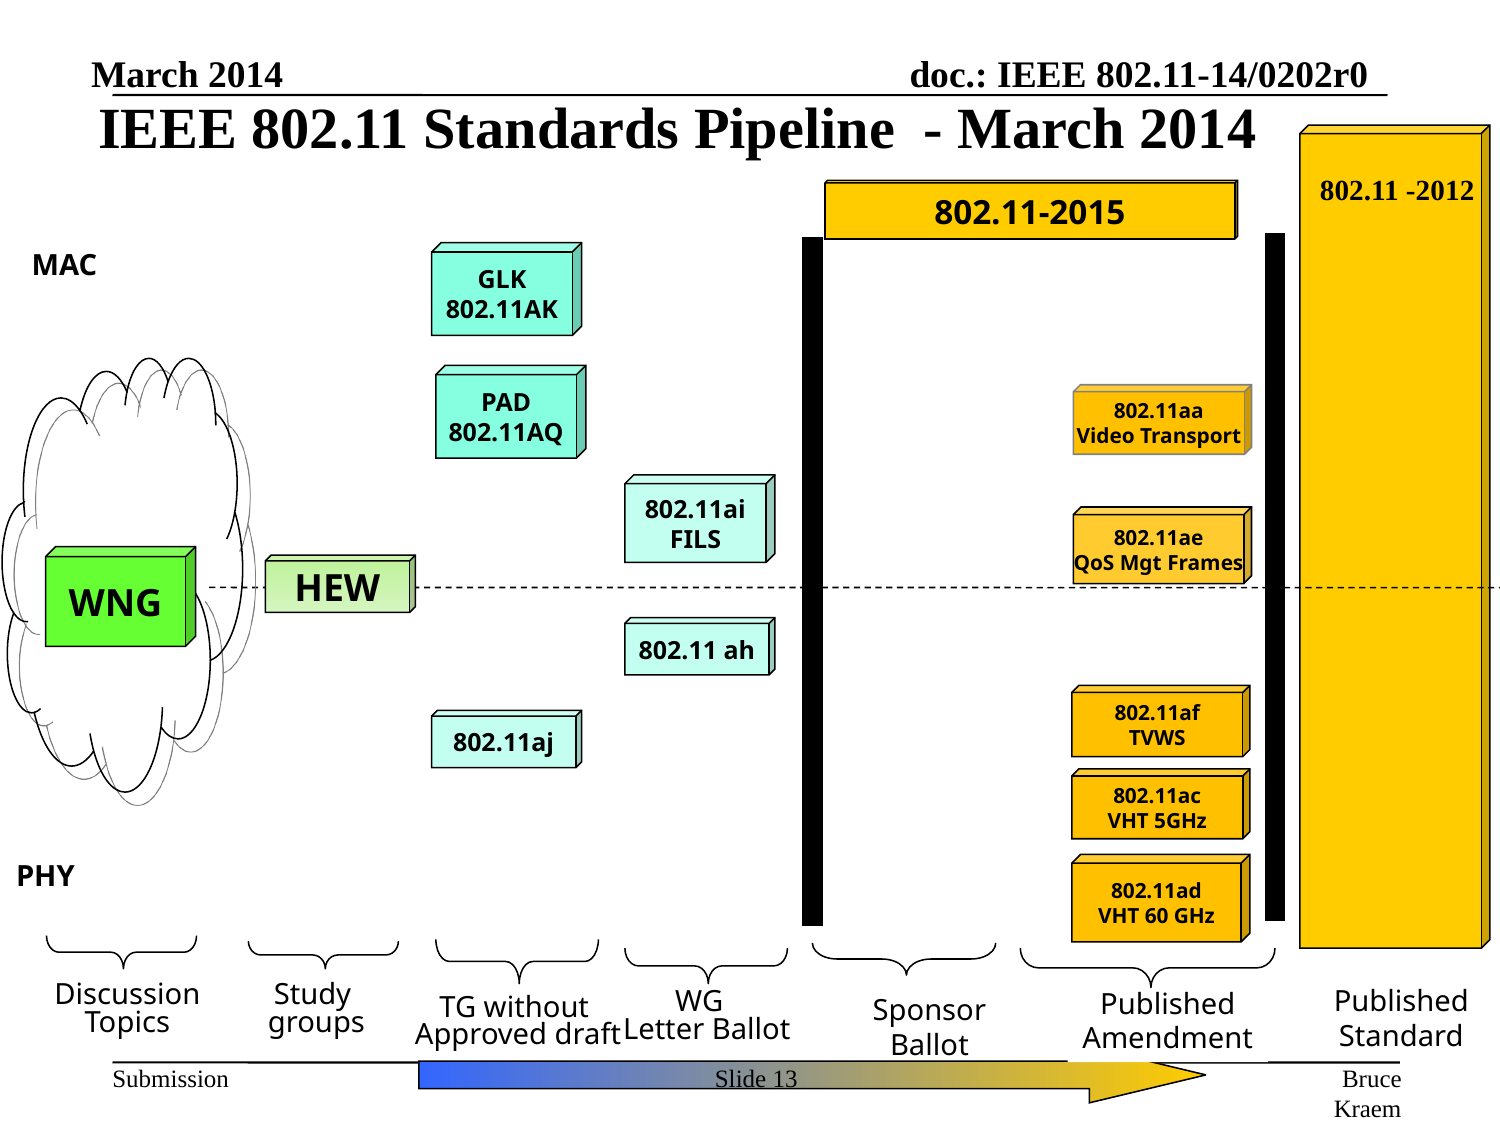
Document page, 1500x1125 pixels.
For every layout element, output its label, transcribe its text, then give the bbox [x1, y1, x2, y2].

footer Bruce Kraemer, Marvell [46, 547, 195, 556]
footer Bruce Kraemer, Marvell [1325, 1062, 1402, 1093]
text_box Published Standard [1319, 974, 1484, 1060]
text_box 802.11ad VHT 60 GHz [1071, 854, 1250, 942]
text_box HEW [265, 555, 416, 613]
slide_number Slide 17 [266, 555, 414, 560]
slide_number Slide 14 [625, 475, 774, 483]
text_box 802.11aj [431, 710, 582, 768]
text_box Sponsor Ballot [857, 983, 1001, 1061]
text_box 802.11 ah [624, 617, 775, 675]
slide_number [1072, 769, 1249, 775]
text_box [624, 948, 788, 981]
text_box 802.11-2015 [825, 180, 1238, 239]
text_box PHY [1, 849, 91, 900]
text_box 802.11ae QoS Mgt Frames [1073, 506, 1252, 584]
text_box [418, 1061, 1206, 1103]
slide_number Slide 13 [712, 1062, 800, 1093]
text_box Project Complete Published [1074, 385, 1251, 391]
text_box PAD 802.11AQ [435, 365, 586, 459]
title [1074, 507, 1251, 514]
footer Bruce Kraemer, Marvell [1073, 855, 1249, 863]
footer Bruce Kraemer, Marvell [432, 242, 581, 251]
text_box Published Amendment [1067, 977, 1268, 1063]
text_box [1020, 948, 1276, 988]
text_box 802.11 -2012 [1305, 163, 1490, 214]
text_box 802.11ac VHT 5GHz [1071, 768, 1250, 839]
text_box 802.11af TVWS [1071, 685, 1250, 757]
text_box [1299, 125, 1490, 949]
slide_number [1072, 686, 1249, 692]
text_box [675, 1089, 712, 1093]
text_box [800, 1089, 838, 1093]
text_box 802.11aa Video Transport [1073, 384, 1252, 455]
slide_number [436, 365, 585, 374]
text_box 802.11ai FILS [624, 474, 775, 563]
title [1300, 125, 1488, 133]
text_box [812, 942, 996, 976]
text_box MAC [16, 238, 113, 289]
text_box [435, 939, 599, 984]
text_box [46, 935, 197, 969]
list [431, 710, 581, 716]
text_box GLK 802.11AK [431, 242, 582, 336]
text_box Snapshot Reports [625, 618, 774, 623]
title IEEE 802.11 Standards Pipeline - March 2014 [40, 81, 1316, 169]
text_box WNG [45, 546, 196, 647]
text_box WG Letter Ballot [608, 981, 806, 1053]
text_box [2, 358, 243, 793]
text_box [248, 941, 399, 969]
text_box Discussion Topics [34, 974, 221, 1046]
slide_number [91, 50, 349, 96]
text_box TG without Approved draft [399, 987, 636, 1059]
text_box Study groups [235, 974, 398, 1046]
